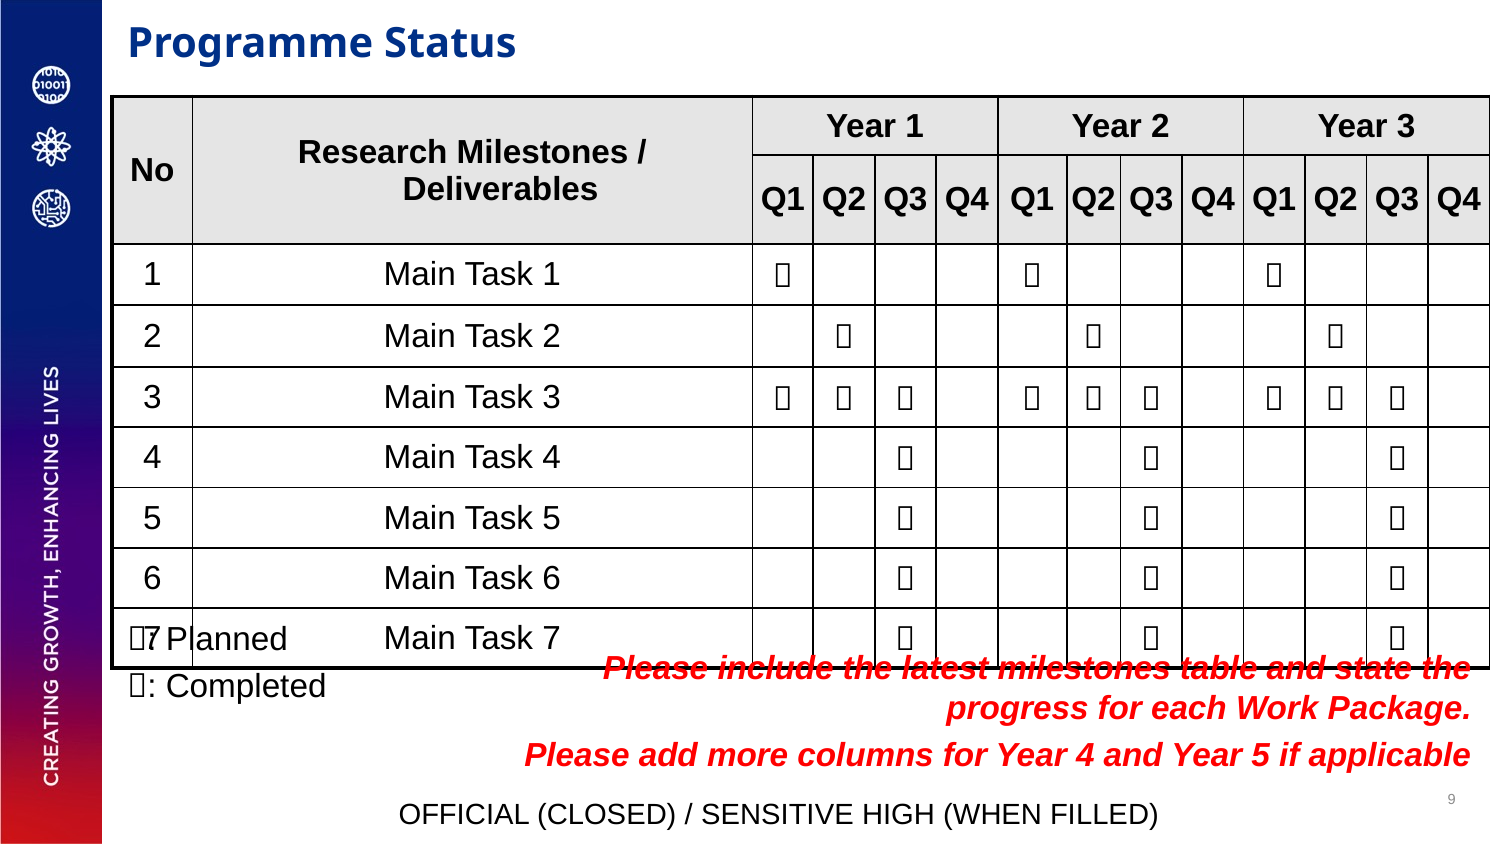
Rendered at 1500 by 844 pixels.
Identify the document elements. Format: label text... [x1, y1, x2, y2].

table_cell  [1244, 245, 1304, 304]
table_cell  [876, 549, 935, 607]
table_header No [114, 98, 192, 243]
table_cell Main Task 5 [193, 488, 752, 547]
table_cell  [876, 428, 935, 487]
table_cell [1183, 488, 1243, 547]
table_header Year 3 [1244, 98, 1489, 154]
table_cell  [1121, 549, 1181, 607]
table_cell  [1306, 306, 1366, 366]
table_cell [1306, 428, 1366, 487]
table_cell Q3 [876, 156, 935, 243]
table_cell [876, 245, 935, 304]
table_cell  [1244, 368, 1304, 426]
table_cell Q4 [1183, 156, 1243, 243]
table_cell Q4 [937, 156, 997, 243]
table_cell [1183, 306, 1243, 366]
table_cell [814, 488, 874, 547]
table_cell  [876, 368, 935, 426]
table_cell [1429, 488, 1489, 547]
table_cell [1068, 245, 1120, 304]
table_cell  [1121, 488, 1181, 547]
table_cell [937, 549, 997, 607]
table_cell [1306, 488, 1366, 547]
table_cell Q2 [814, 156, 874, 243]
table_cell [1244, 549, 1304, 607]
table_cell 4 [114, 428, 192, 487]
table_cell [1183, 368, 1243, 426]
table_cell [1183, 549, 1243, 607]
table_cell [1306, 549, 1366, 607]
table_cell [1367, 306, 1427, 366]
table_cell Q4 [1429, 156, 1489, 243]
table_cell  [1367, 549, 1427, 607]
table_cell Main Task 4 [193, 428, 752, 487]
table_cell  [1121, 428, 1181, 487]
table_cell [1068, 488, 1120, 547]
table_cell [999, 306, 1066, 366]
table_cell 5 [114, 488, 192, 547]
table_cell [937, 488, 997, 547]
table_cell [937, 428, 997, 487]
table_cell [1183, 245, 1243, 304]
table_cell [1244, 488, 1304, 547]
table_cell [937, 368, 997, 426]
table_cell Q1 [999, 156, 1066, 243]
table_cell Q2 [1068, 156, 1120, 243]
table_cell [1183, 428, 1243, 487]
table_cell [753, 488, 812, 547]
table_cell  [1121, 368, 1181, 426]
table_cell [1367, 245, 1427, 304]
table_cell [1429, 428, 1489, 487]
table_cell 3 [114, 368, 192, 426]
table_cell 6 [114, 549, 192, 607]
table_cell [753, 549, 812, 607]
table_cell  [1367, 428, 1427, 487]
table_cell  [753, 245, 812, 304]
table_cell [999, 488, 1066, 547]
table_cell  [814, 368, 874, 426]
table_cell 2 [114, 306, 192, 366]
table_cell [814, 245, 874, 304]
table_cell [937, 245, 997, 304]
table_cell  [1367, 368, 1427, 426]
table_cell  [1367, 488, 1427, 547]
table_cell [1429, 306, 1489, 366]
table_cell  [814, 306, 874, 366]
table_cell [1068, 428, 1120, 487]
table_cell [1429, 368, 1489, 426]
table_cell Q3 [1121, 156, 1181, 243]
table_cell [1121, 245, 1181, 304]
table_cell [814, 549, 874, 607]
table_cell  [876, 488, 935, 547]
table_cell [814, 428, 874, 487]
table_cell [999, 549, 1066, 607]
table_cell [999, 428, 1066, 487]
table_cell  [1068, 368, 1120, 426]
table_cell [1429, 245, 1489, 304]
table_cell  [1306, 368, 1366, 426]
table_cell  [999, 368, 1066, 426]
table_cell [753, 306, 812, 366]
table_cell [1121, 306, 1181, 366]
table_cell Main Task 6 [193, 549, 752, 607]
table_cell  [999, 245, 1066, 304]
text_box Please include the latest milestones table and state the progress for each Work Package. Please add more columns for Year 4 and Year 5 if applicable [490, 712, 1488, 781]
table_cell  [1068, 306, 1120, 366]
table_cell [876, 306, 935, 366]
picture [0, 0, 102, 844]
table_cell Main Task 2 [193, 306, 752, 366]
table_cell [1306, 245, 1366, 304]
table_header Year 1 [753, 98, 997, 154]
table_cell Q1 [753, 156, 812, 243]
table_cell Q3 [1367, 156, 1427, 243]
table_cell Q2 [1306, 156, 1366, 243]
table_cell [1068, 549, 1120, 607]
table_header Research Milestones / Deliverables [193, 98, 752, 243]
table_header Year 2 [999, 98, 1243, 154]
table_cell 1 [114, 245, 192, 304]
table_cell Main Task 3 [193, 368, 752, 426]
table_cell [1244, 306, 1304, 366]
table_cell [753, 428, 812, 487]
table_cell Main Task 1 [193, 245, 752, 304]
table_cell  [753, 368, 812, 426]
text_box : Planned : Completed [112, 609, 1500, 712]
title Programme Status [112, 8, 1412, 95]
table_cell [1244, 428, 1304, 487]
table_cell [937, 306, 997, 366]
table_cell Q1 [1244, 156, 1304, 243]
table_cell [1429, 549, 1489, 607]
